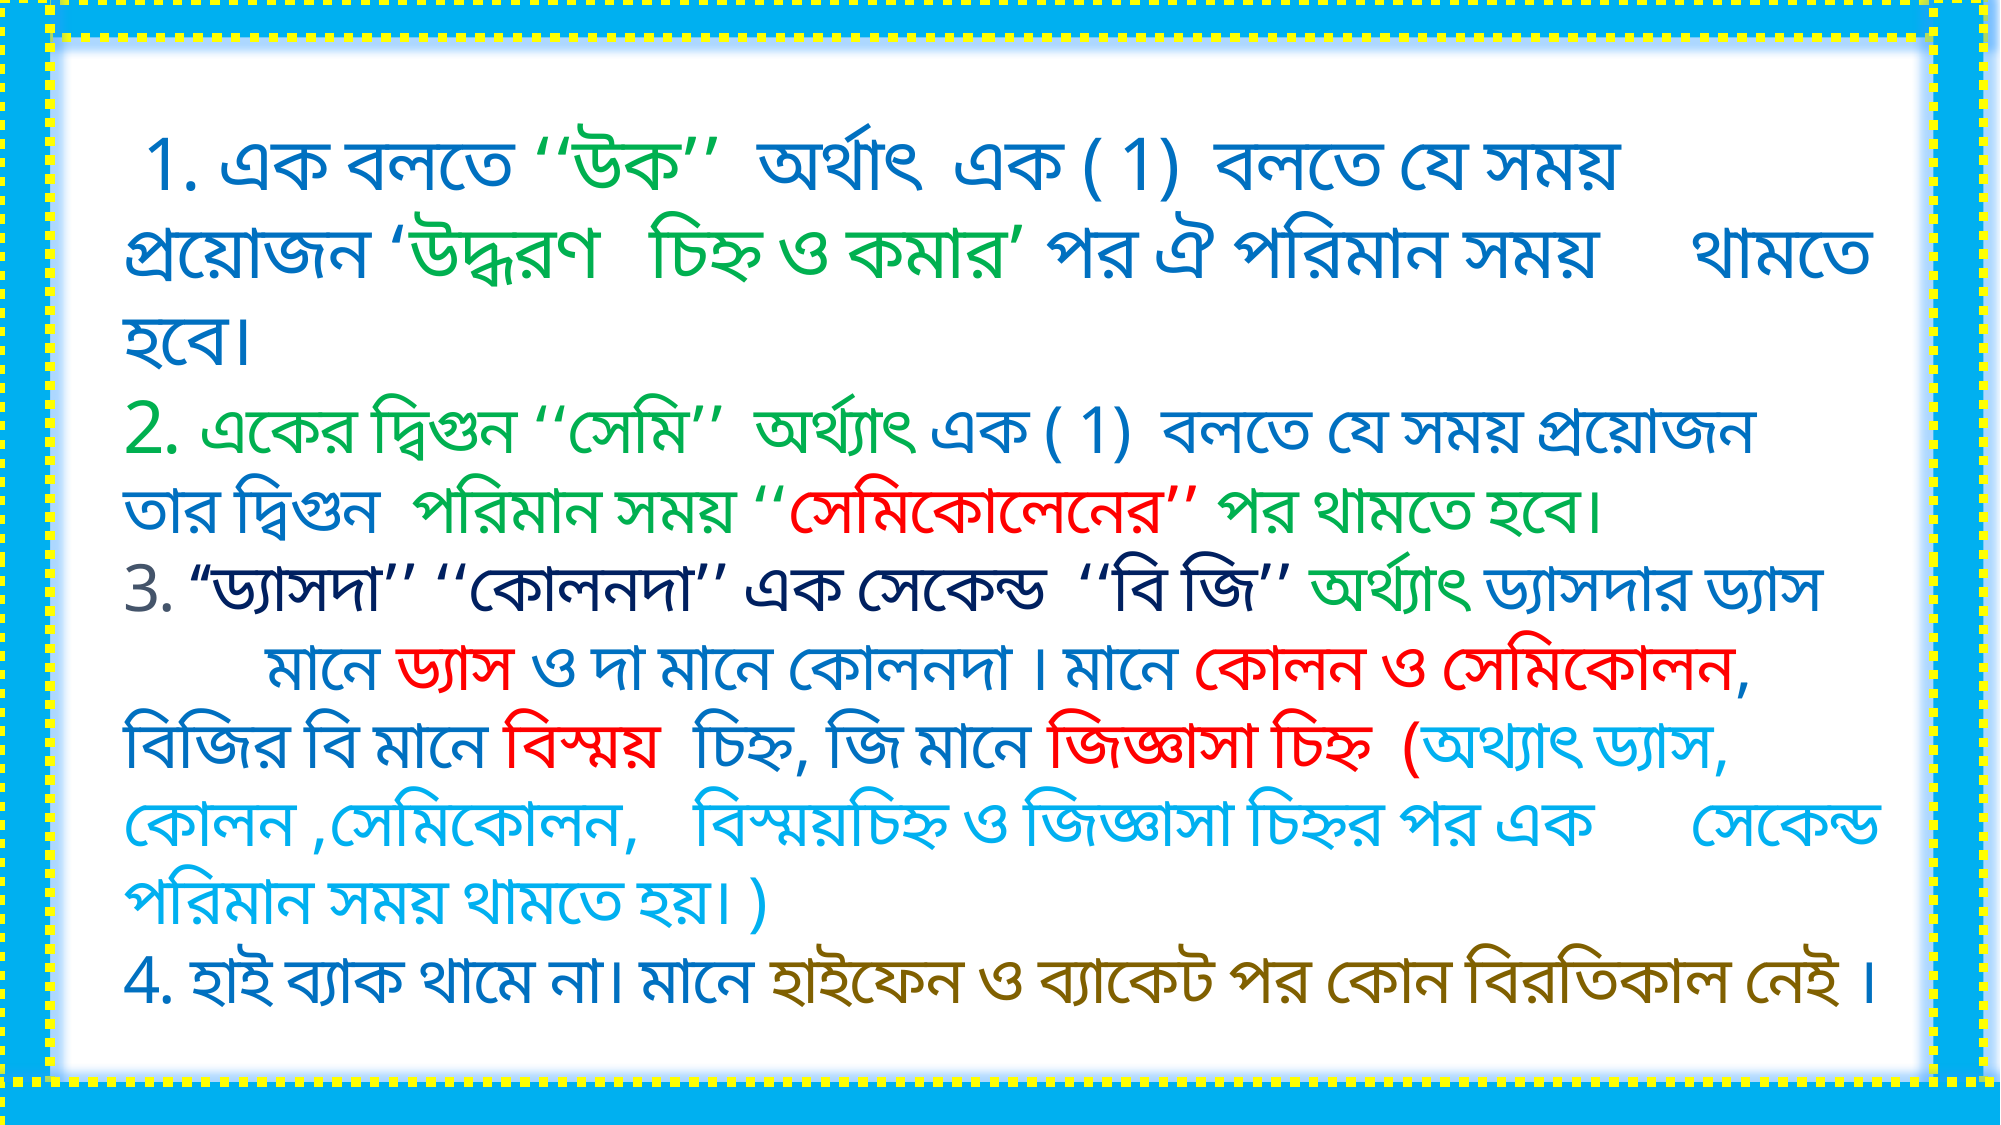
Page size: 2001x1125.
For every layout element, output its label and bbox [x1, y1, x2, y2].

text_box [0, 0, 2000, 1125]
